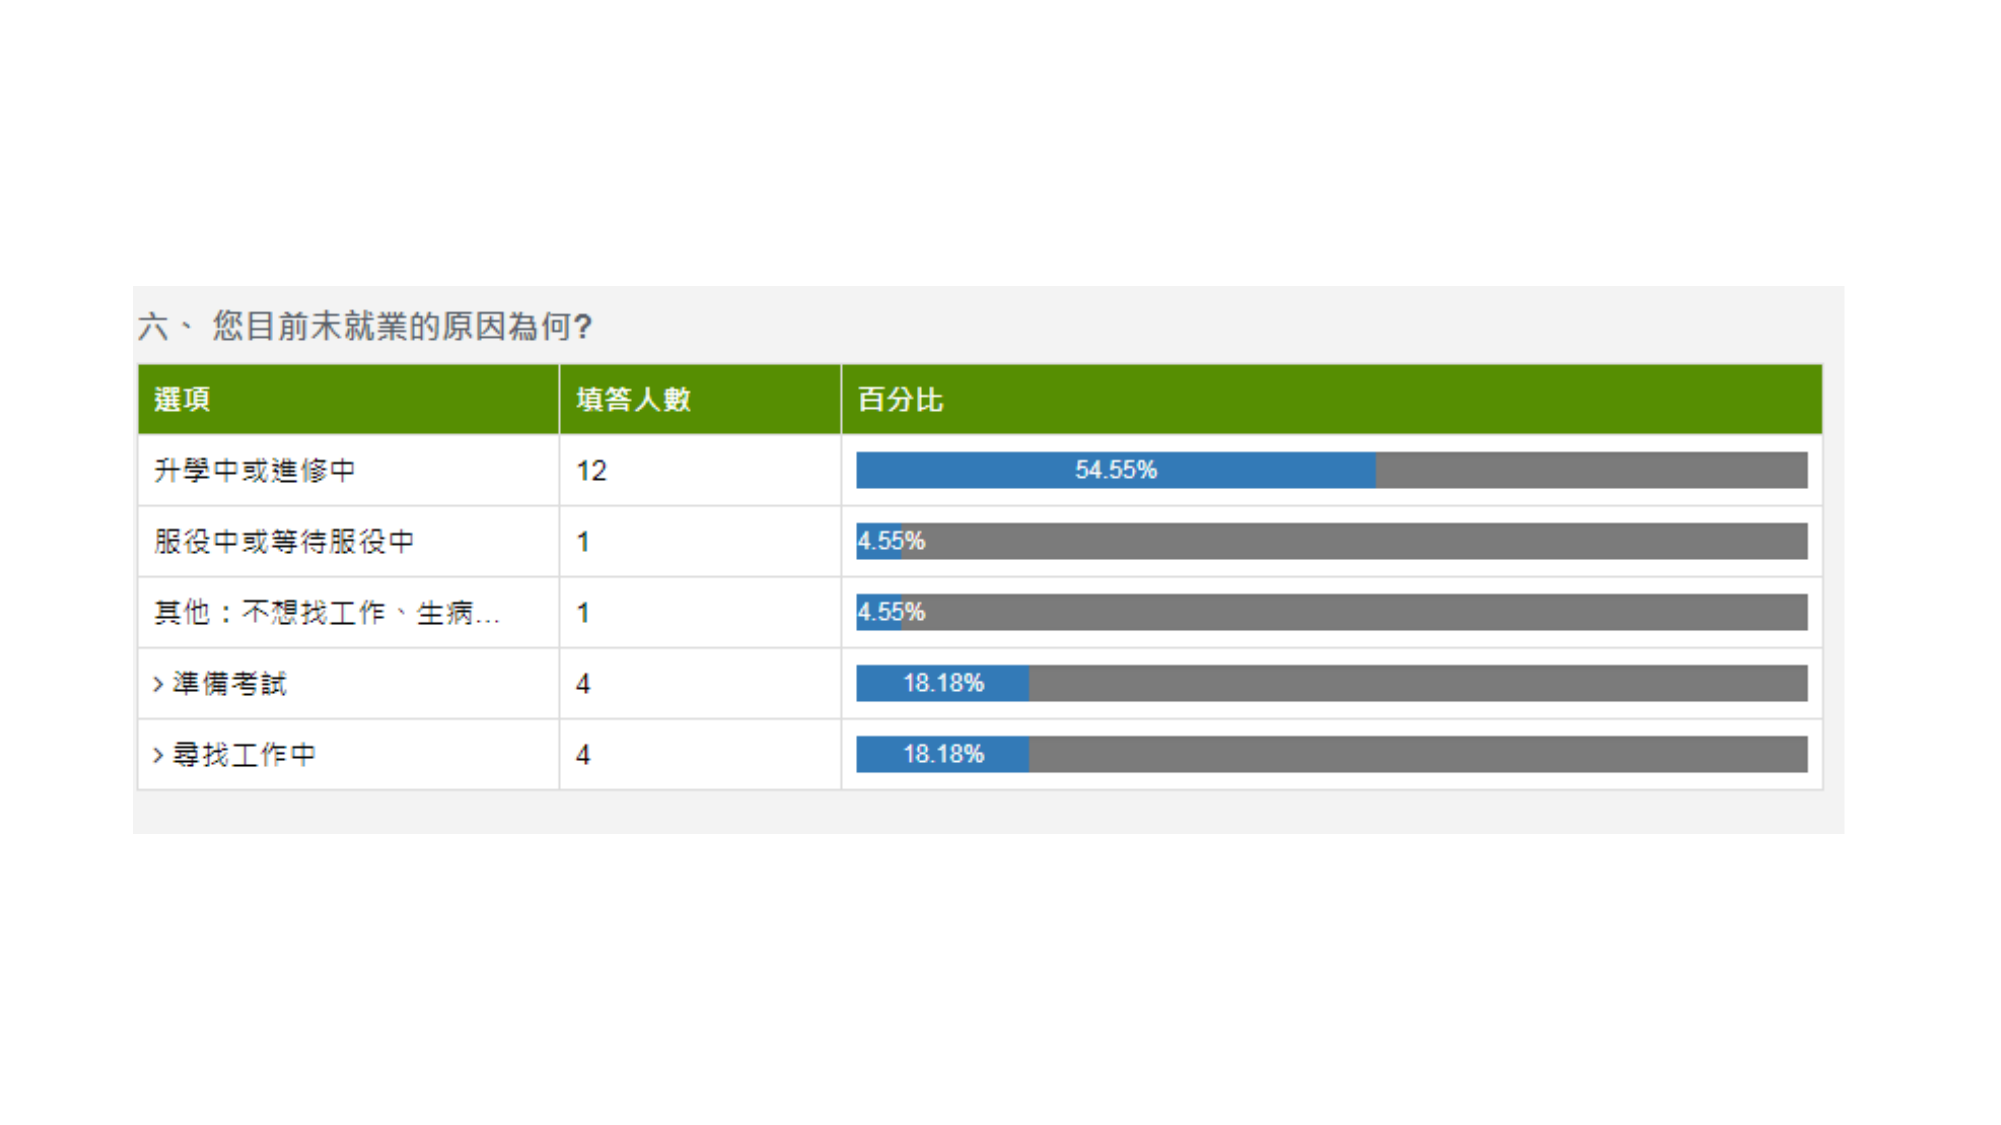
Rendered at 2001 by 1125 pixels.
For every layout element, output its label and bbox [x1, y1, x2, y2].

picture [133, 286, 1851, 834]
